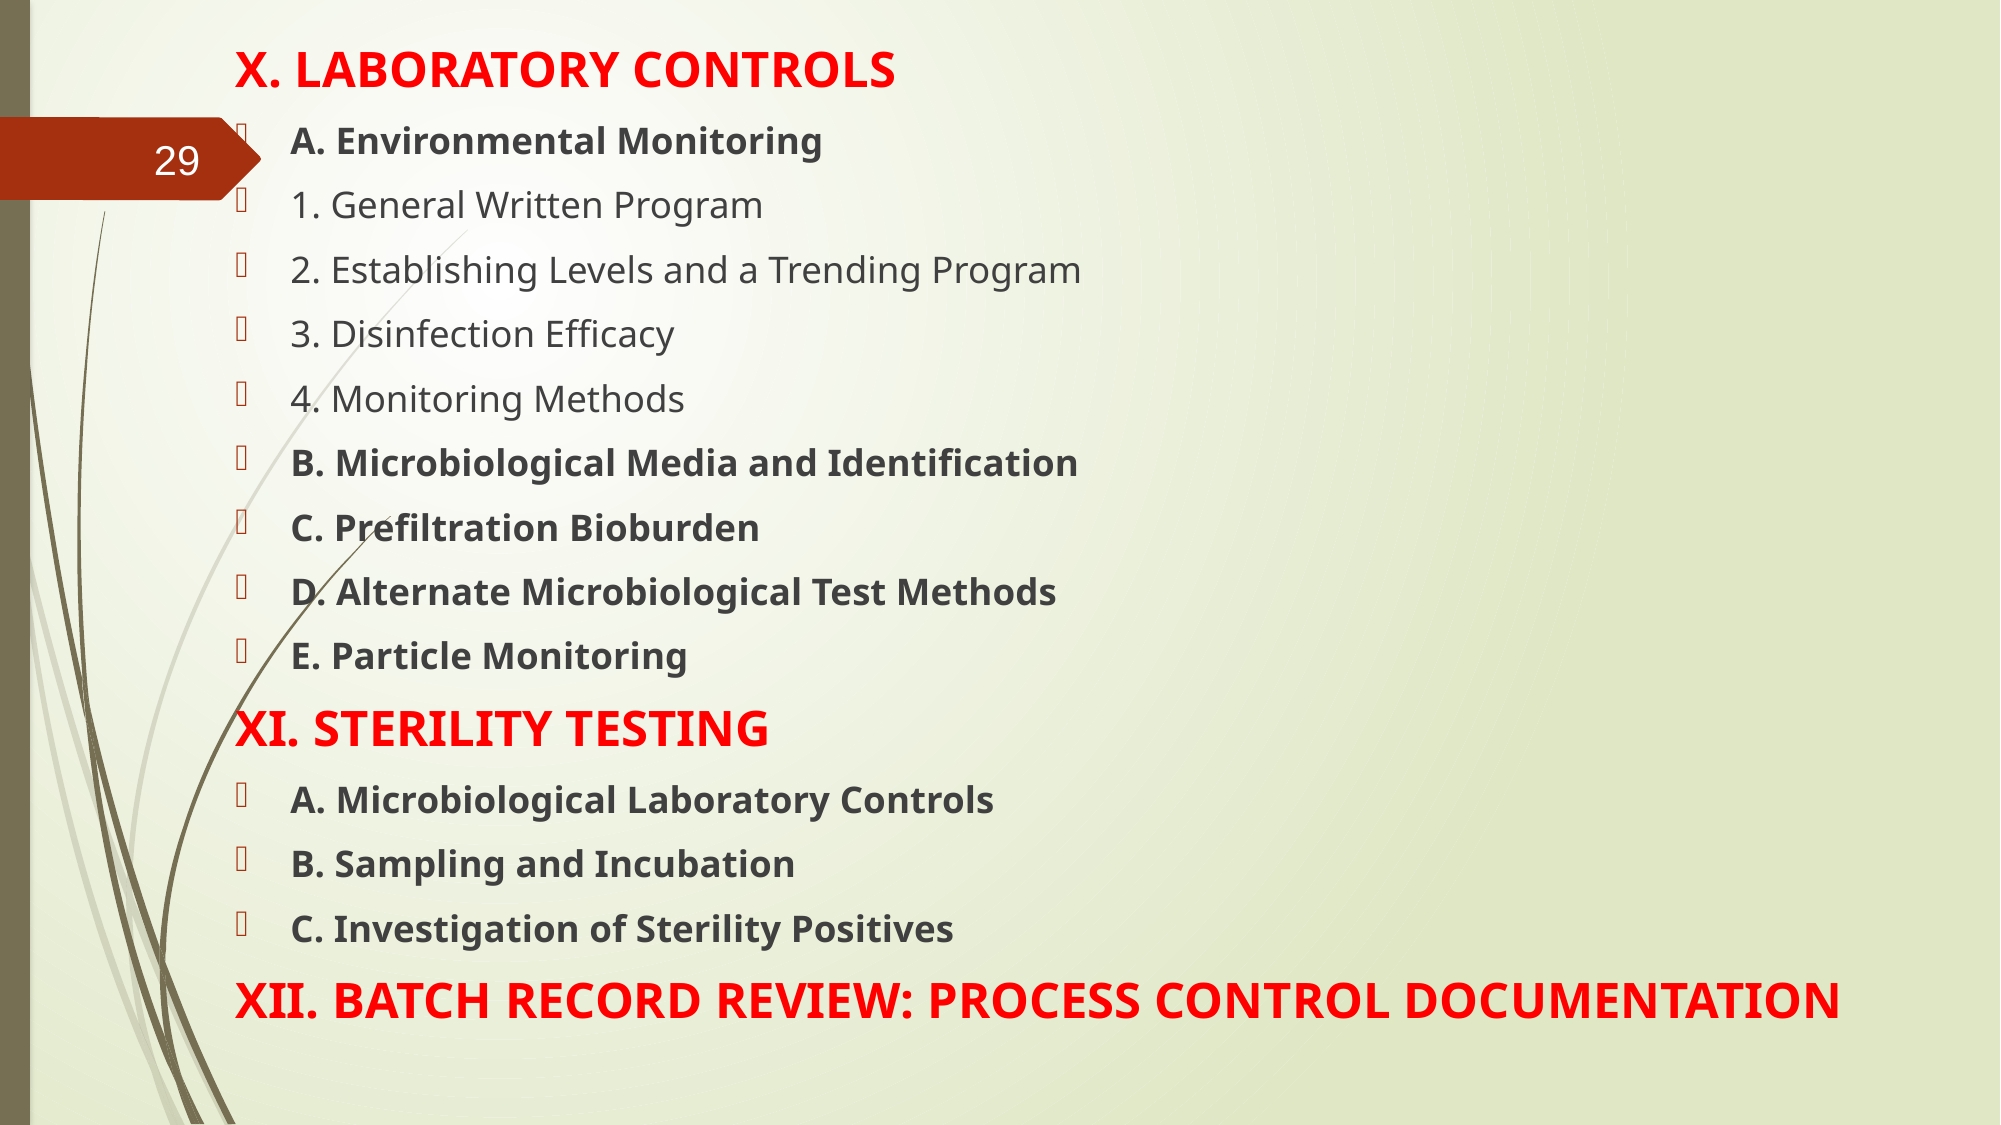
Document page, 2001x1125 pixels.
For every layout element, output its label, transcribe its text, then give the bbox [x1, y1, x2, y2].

slide_number 29 [87, 129, 216, 190]
list X. LABORATORY CONTROLS A. Environmental Monitoring 1. General Written Program 2. Establishing Levels and a Trending Program 3. Disinfection Efficacy 4. Monitoring Methods B. Microbiological Media and Identification C. Prefiltration Bioburden D. Alternate Microbiological Test Methods E. Particle Monitoring XI. STERILITY TESTING A. Microbiological Laboratory Controls B. Sampling and Incubation C. Investigation of Sterility Positives XII. BATCH RECORD REVIEW: PROCESS CONTROL DOCUMENTATION [220, 30, 1888, 1083]
